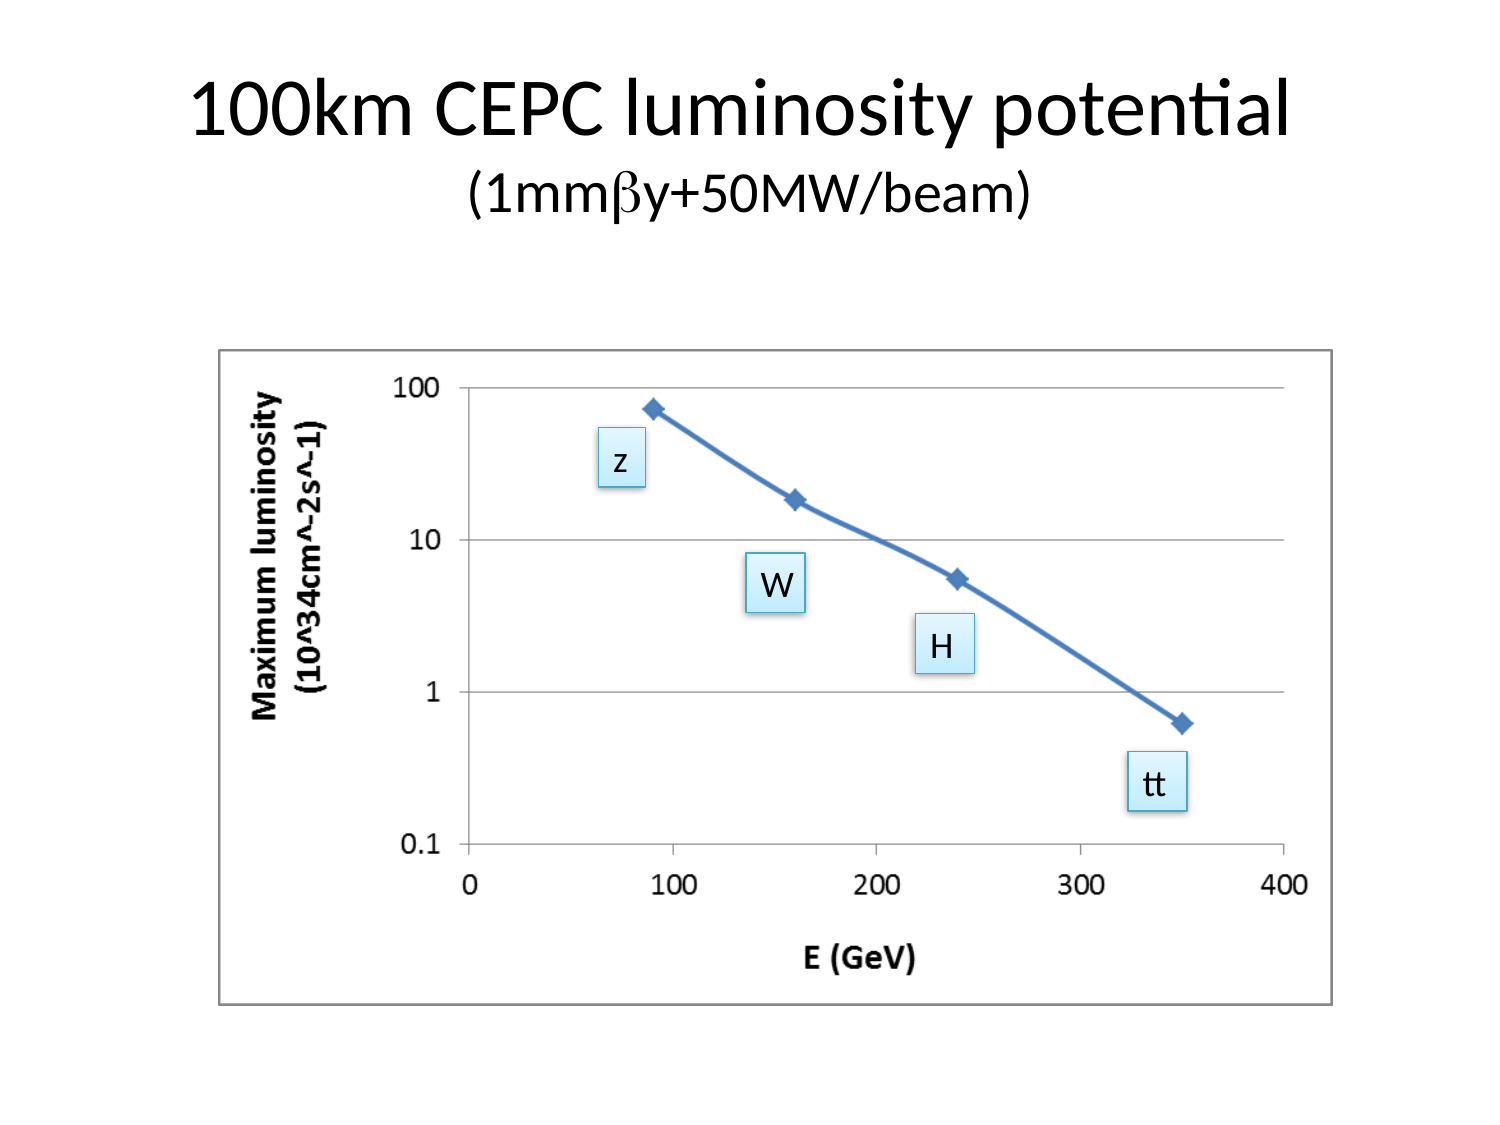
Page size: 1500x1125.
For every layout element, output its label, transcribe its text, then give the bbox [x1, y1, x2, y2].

picture [218, 349, 1333, 1006]
title 100km CEPC luminosity potential (1mmy+50MW/beam) [75, 45, 1425, 233]
